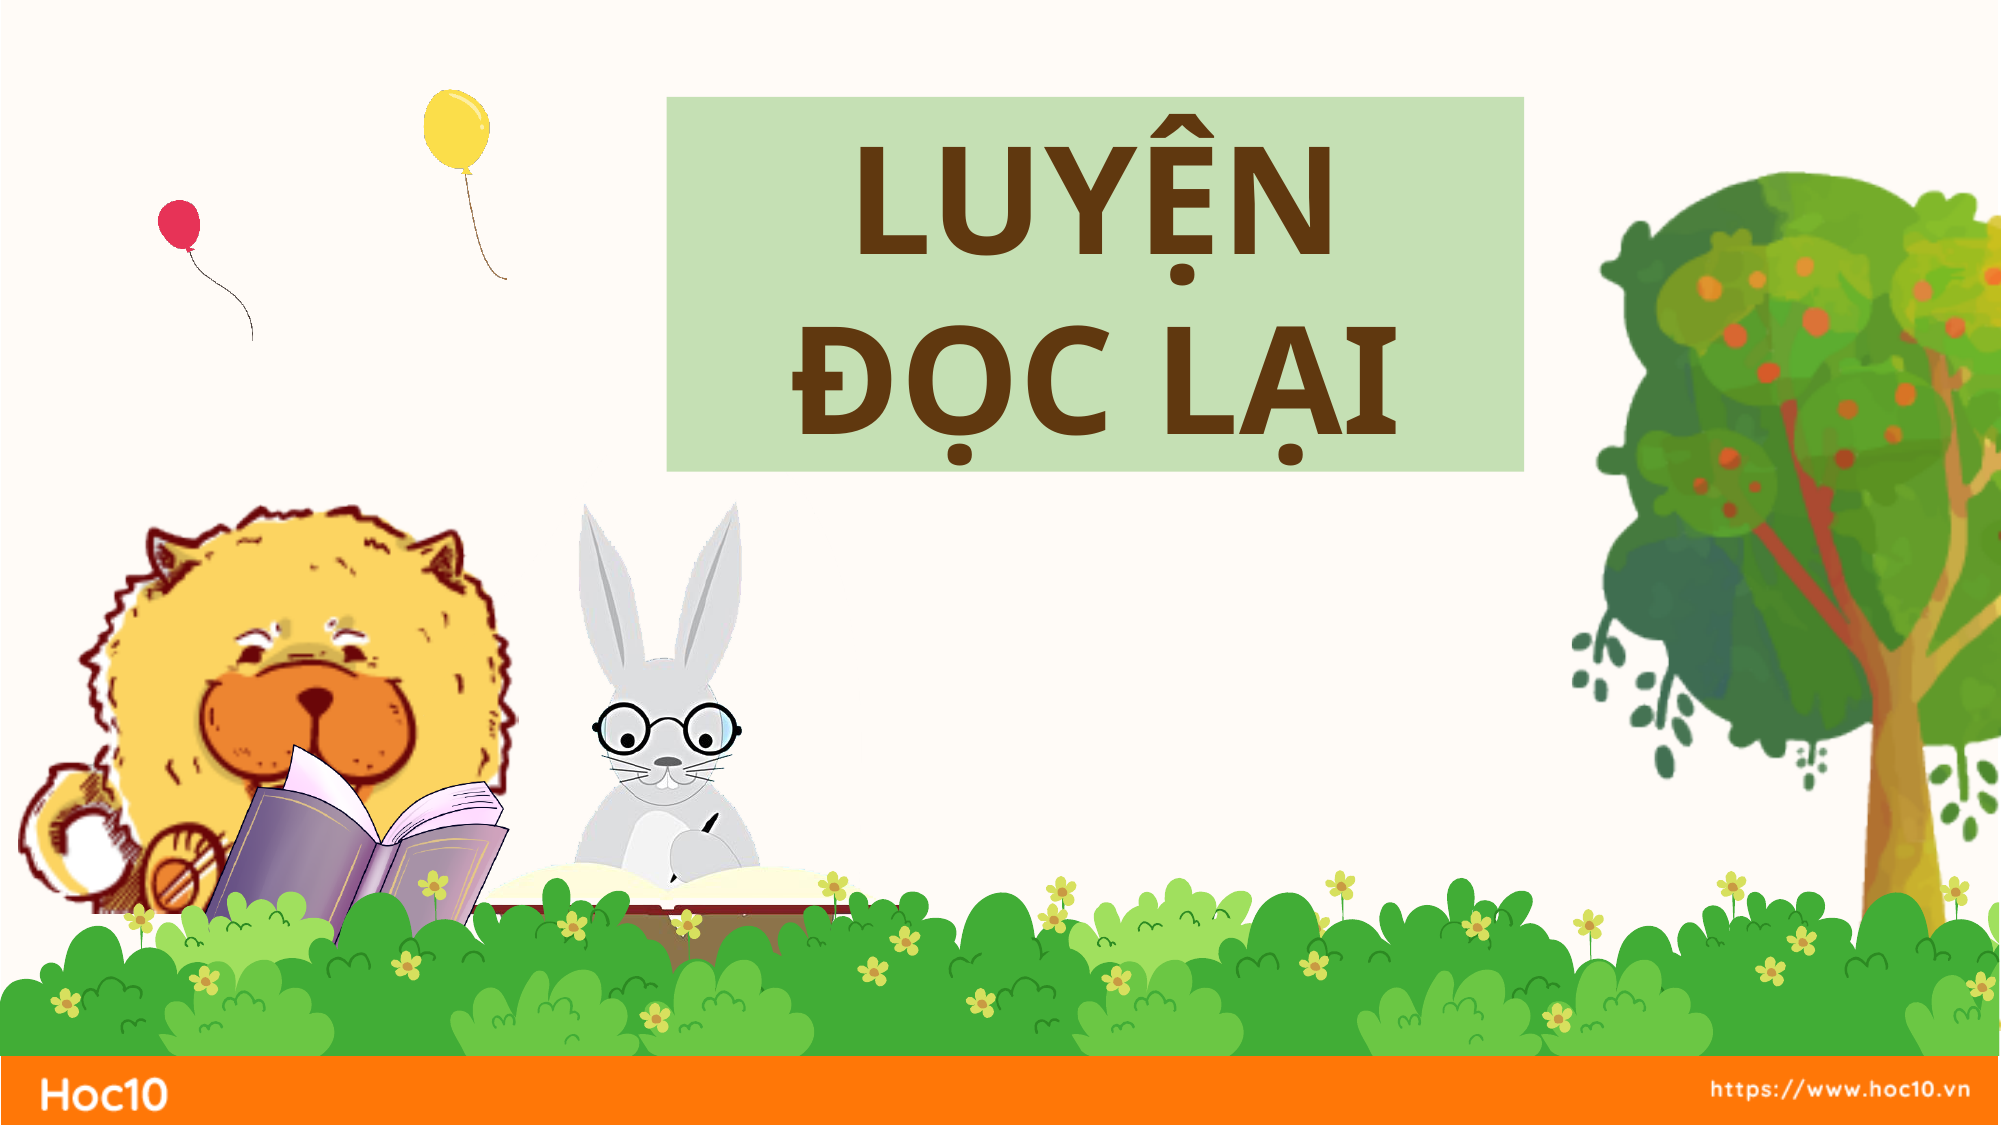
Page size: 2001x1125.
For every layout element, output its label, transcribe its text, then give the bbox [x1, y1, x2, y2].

picture [1, 0, 2001, 1031]
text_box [0, 870, 1999, 1056]
picture [1, 1056, 1998, 1125]
text_box LUYỆN ĐỌC LẠI [666, 96, 1525, 472]
